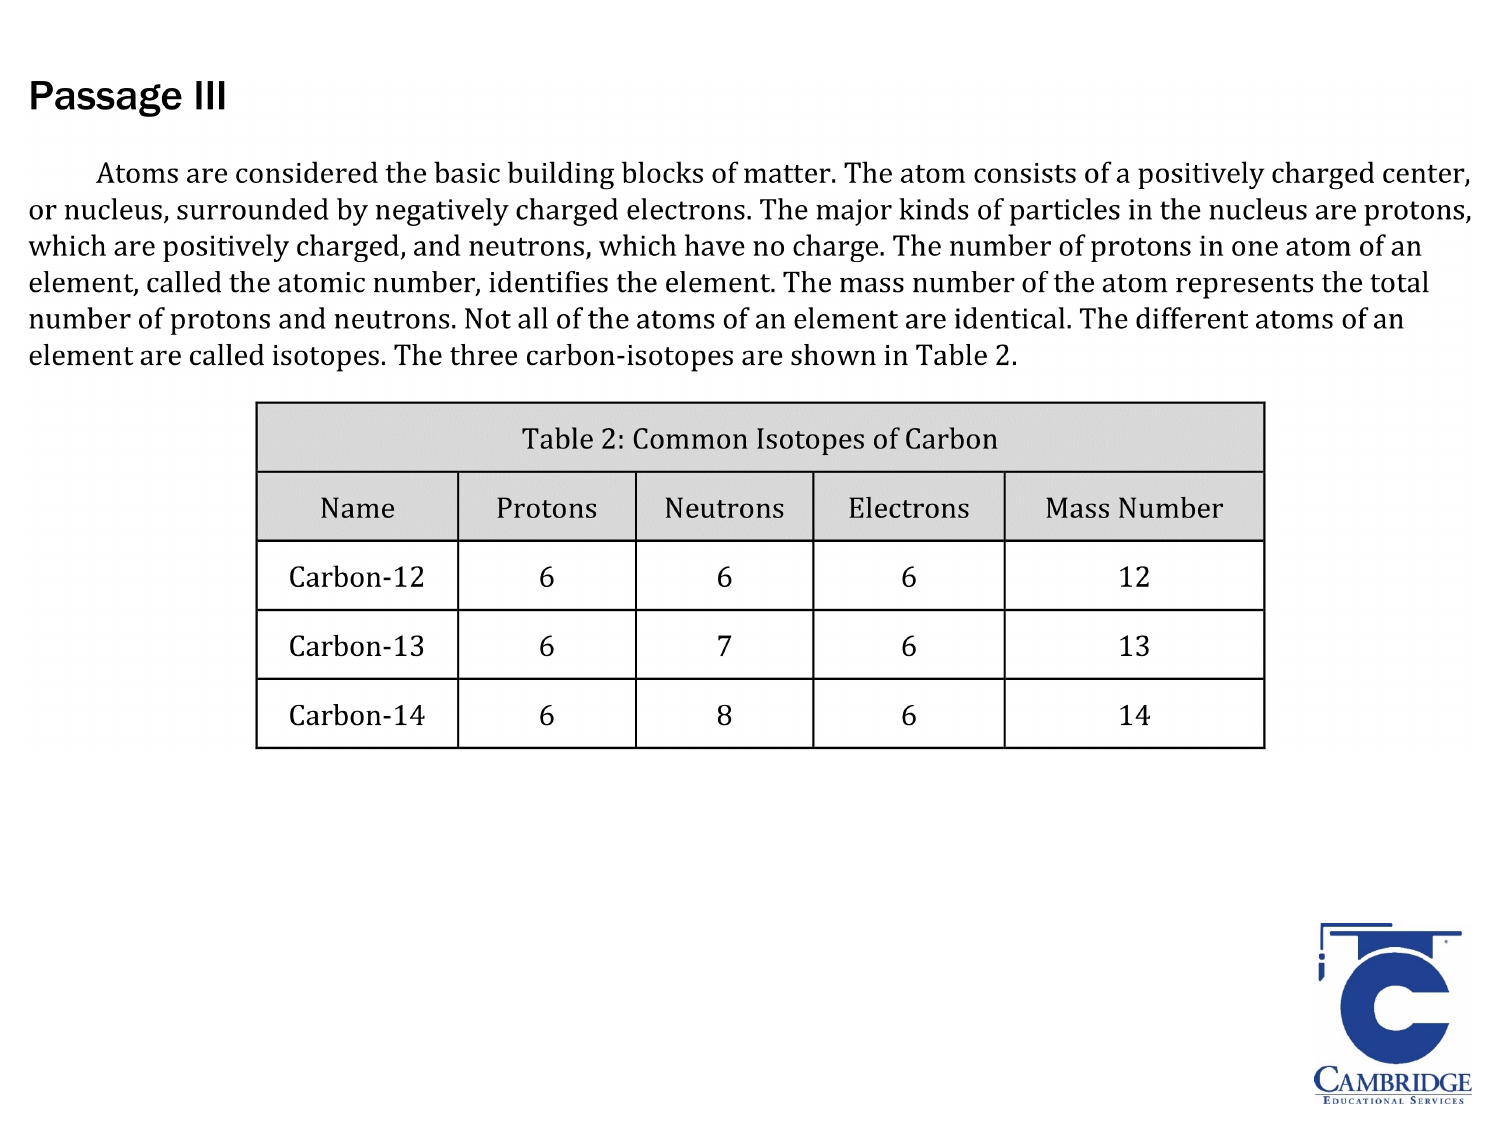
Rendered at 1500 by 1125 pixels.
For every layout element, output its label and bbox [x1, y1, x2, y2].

picture [1313, 923, 1472, 1104]
picture [19, 77, 1478, 758]
